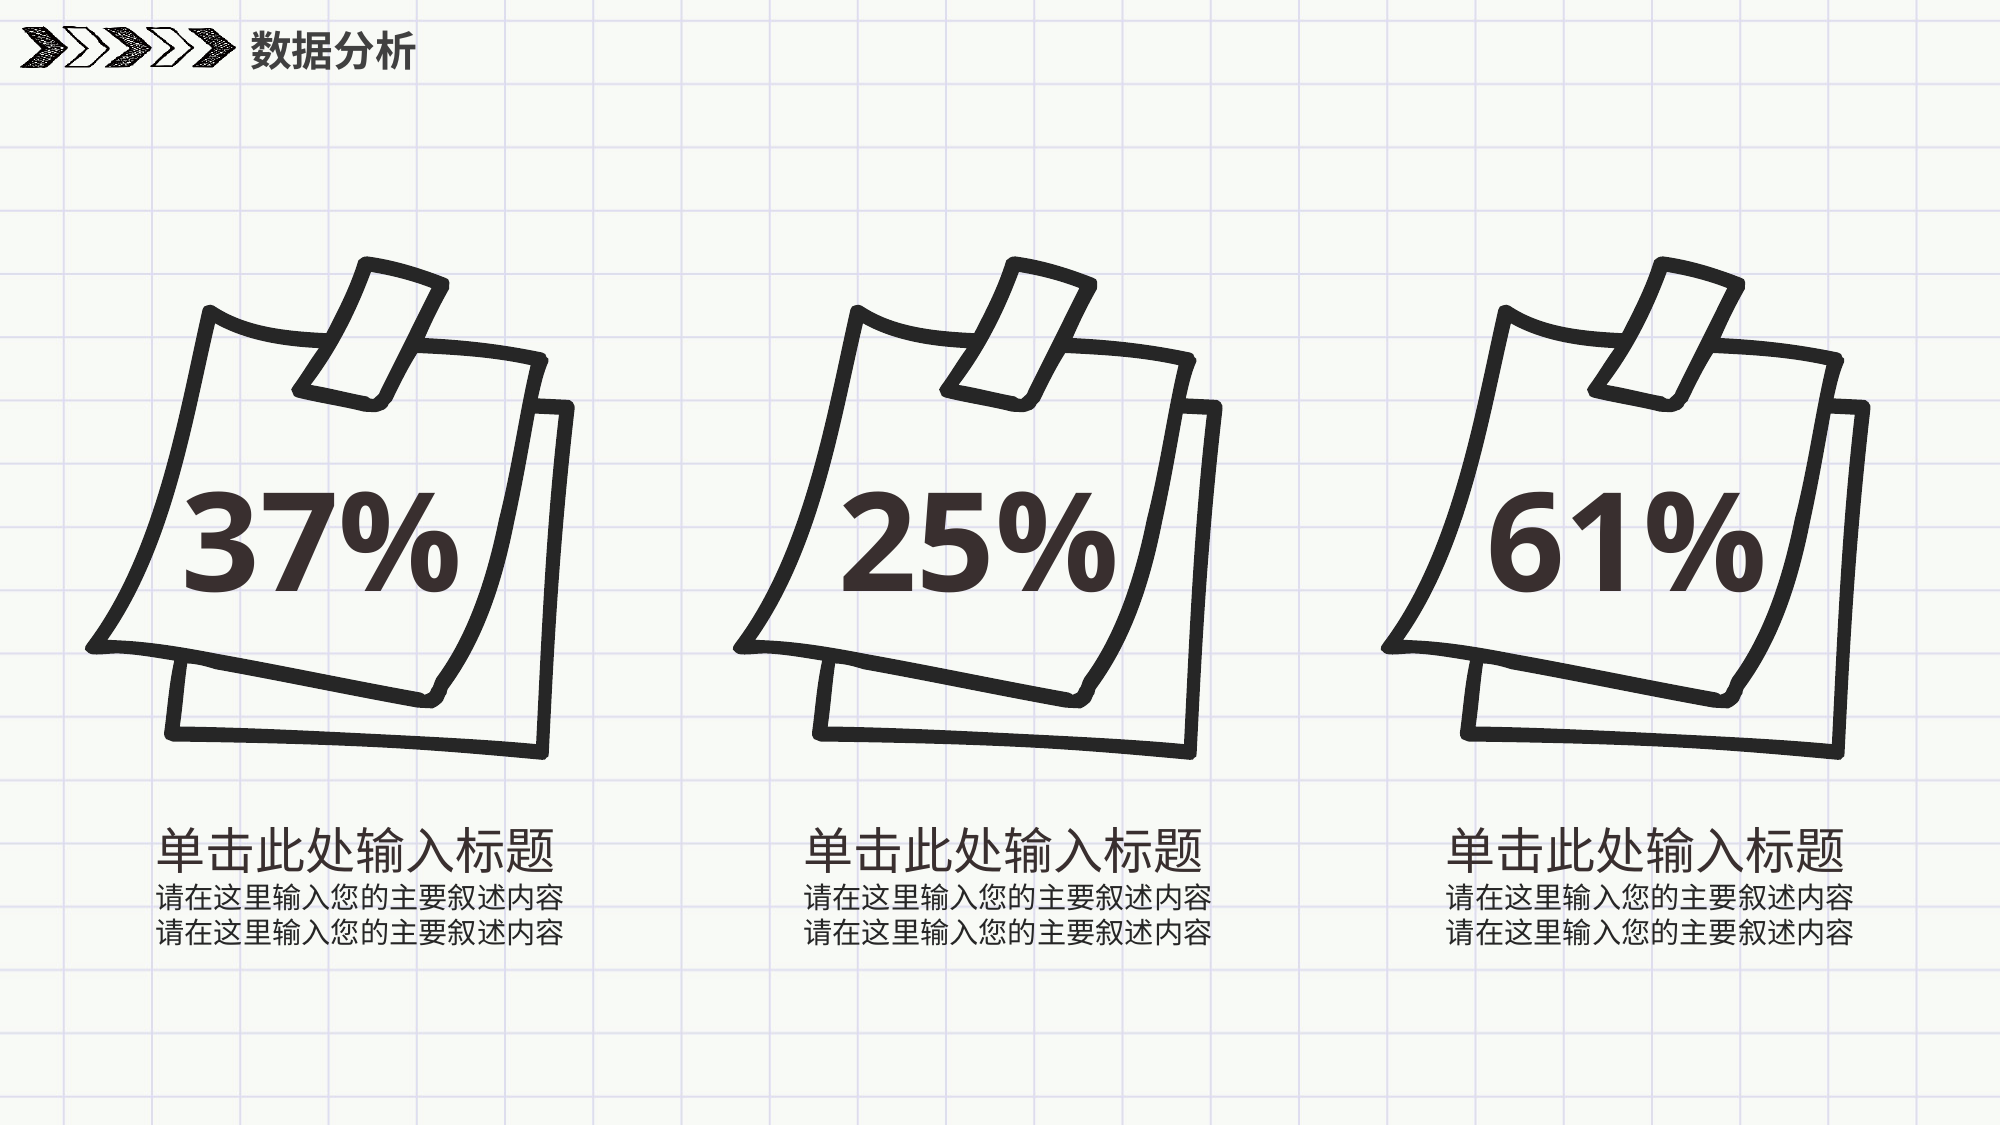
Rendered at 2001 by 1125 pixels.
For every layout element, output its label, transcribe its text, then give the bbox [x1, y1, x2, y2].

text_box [92, 254, 570, 750]
picture [20, 26, 236, 68]
text_box 输入简要文字内容，言简意赅的说明分项内容…… [0, 0, 2000, 1125]
text_box 单击此处输入标题 请在这里输入您的主要叙述内容 请在这里输入您的主要叙述内容 [1431, 812, 1871, 1048]
text_box 数据分析 [235, 17, 525, 82]
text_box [740, 254, 1218, 750]
text_box 单击此处输入标题 请在这里输入您的主要叙述内容 请在这里输入您的主要叙述内容 [788, 812, 1228, 1048]
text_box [1388, 254, 1866, 750]
text_box 单击此处输入标题 请在这里输入您的主要叙述内容 请在这里输入您的主要叙述内容 [140, 812, 580, 1048]
